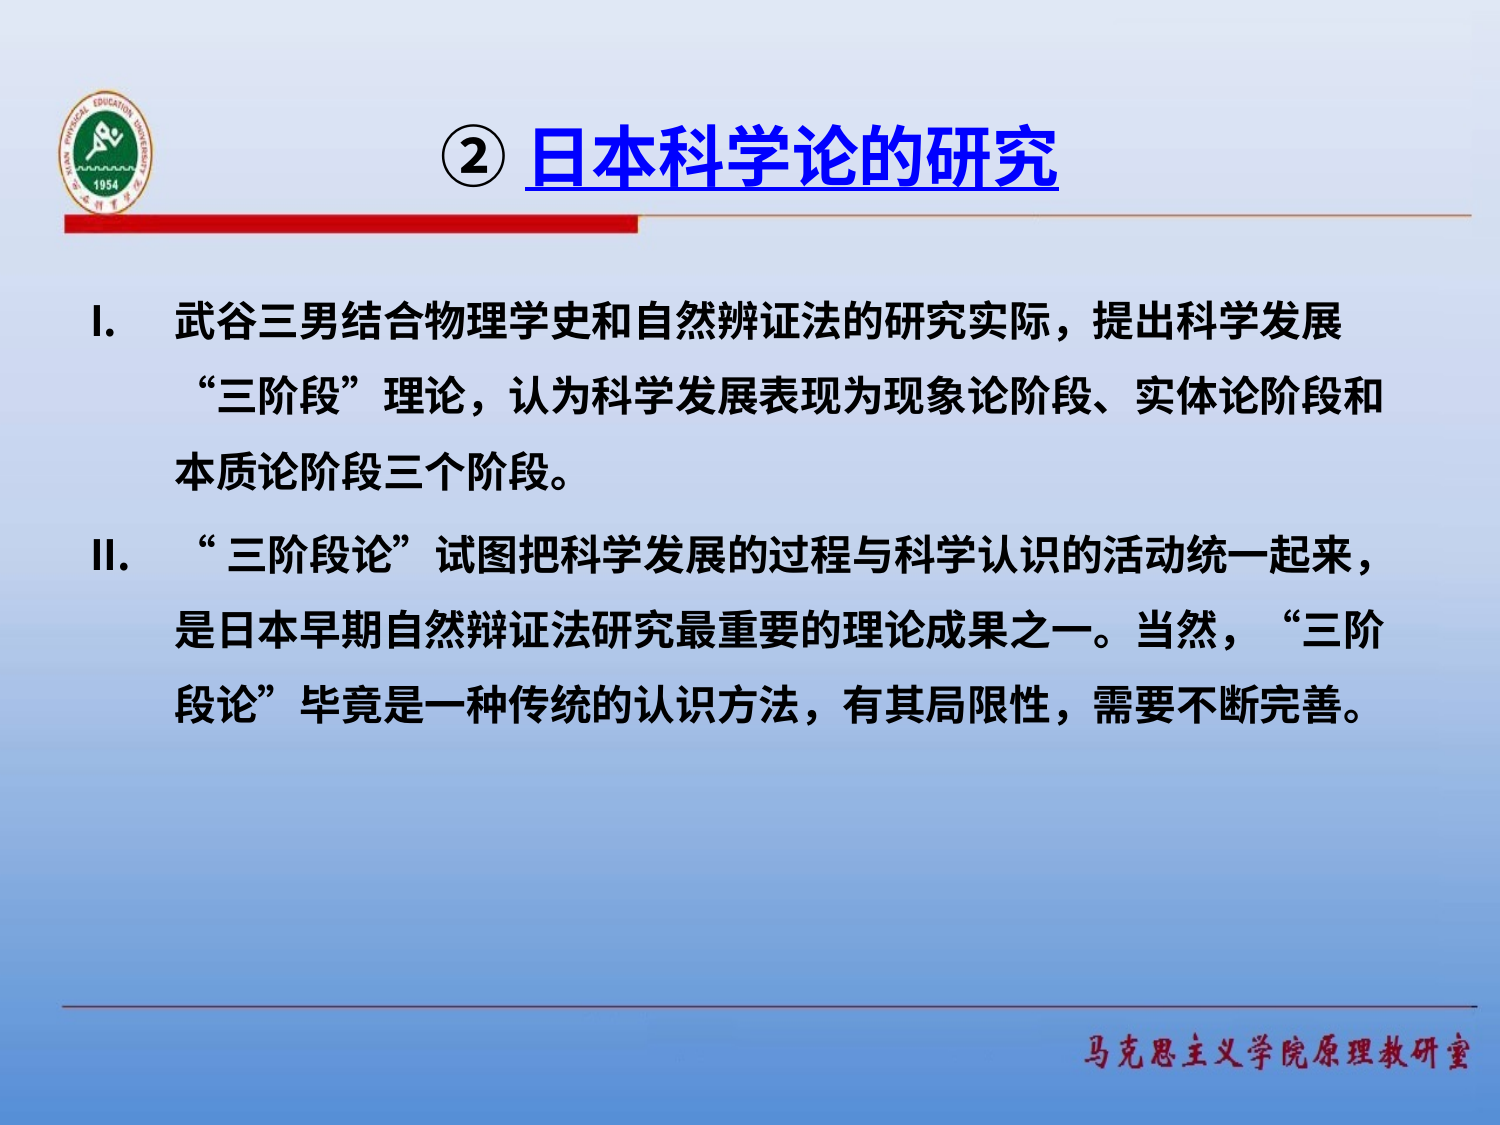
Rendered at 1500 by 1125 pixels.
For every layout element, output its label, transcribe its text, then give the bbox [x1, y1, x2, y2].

picture [0, 0, 1500, 1125]
title 日本科学论的研究 [75, 45, 1425, 233]
list 武谷三男结合物理学史和自然辨证法的研究实际，提出科学发展“三阶段”理论，认为科学发展表现为现象论阶段、实体论阶段和本质论阶段三个阶段。 “三阶段论”试图把科学发展的过程与科学认识的活动统一起来，是日本早期自然辩证法研究最重要的理论成果之一。当然，“三阶段论”毕竟是一种传统的认识方法，有其局限性，需要不断完善。 [75, 262, 1425, 1005]
